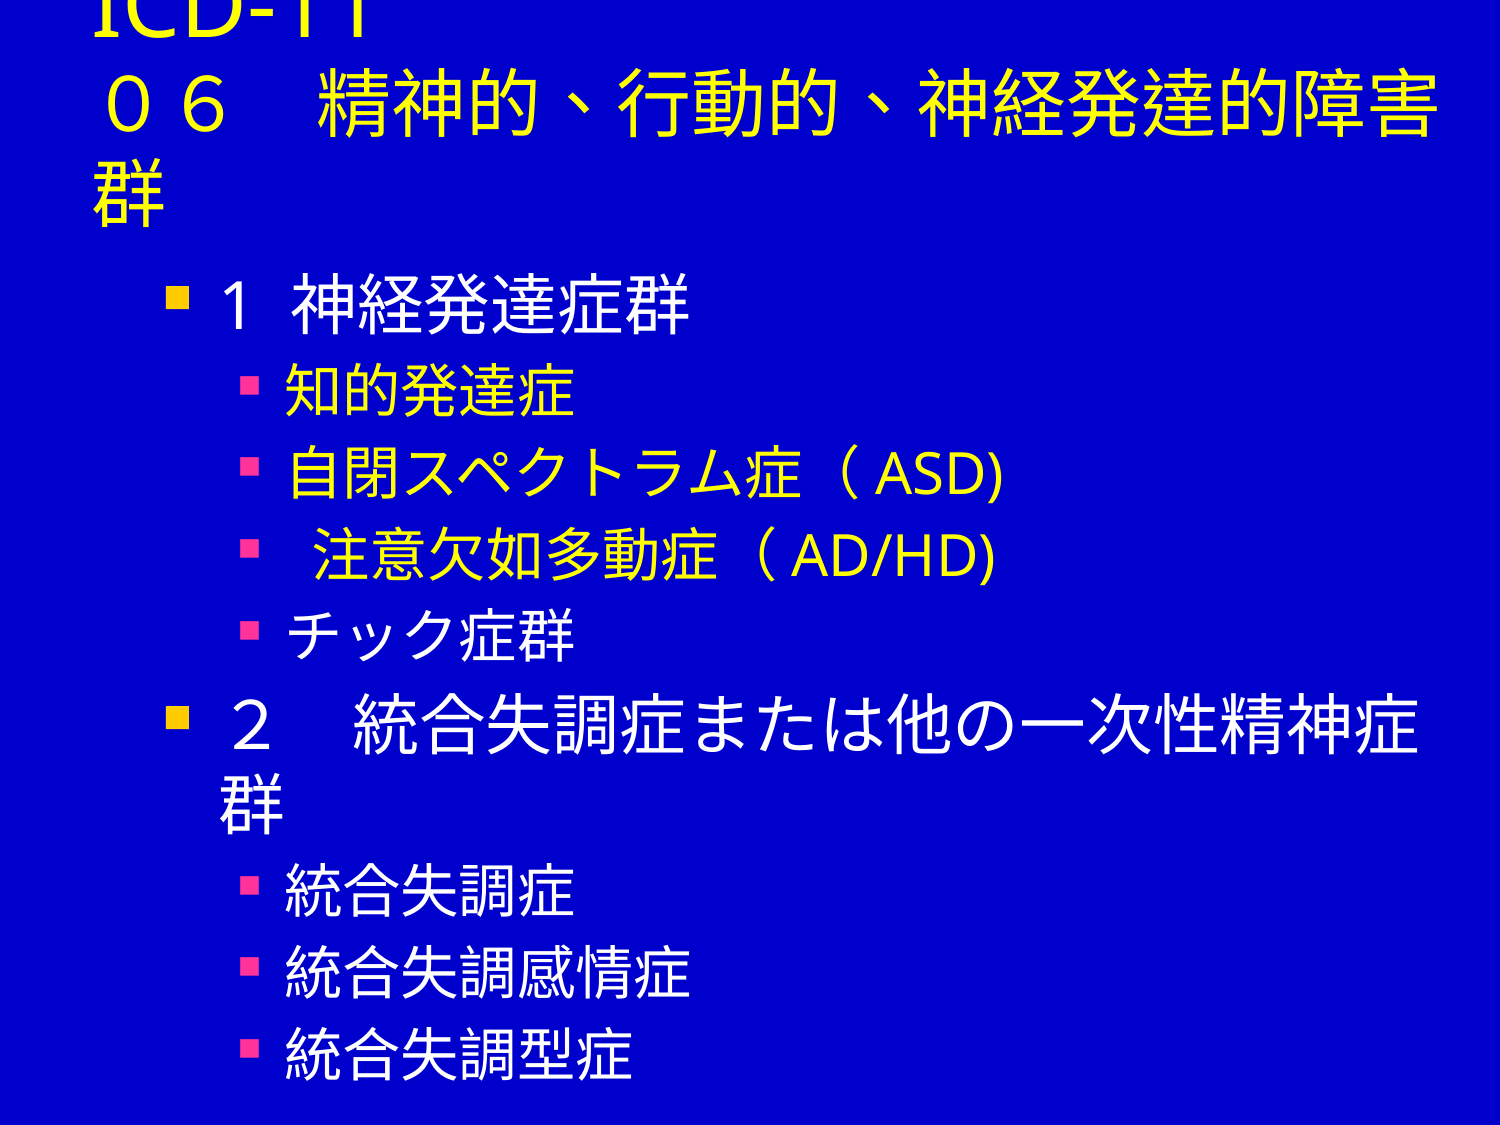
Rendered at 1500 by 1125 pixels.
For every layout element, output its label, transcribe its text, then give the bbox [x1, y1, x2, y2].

list 1 神経発達症群 知的発達症 自閉スペクトラム症（ASD) 注意欠如多動症（AD/HD) チック症群 ２ 統合失調症または他の一次性精神症群 統合失調症 統合失調感情症 統合失調型症 [147, 255, 1469, 1106]
title ICD-11 ０６ 精神的、行動的、神経発達的障害群 [76, 42, 1468, 244]
